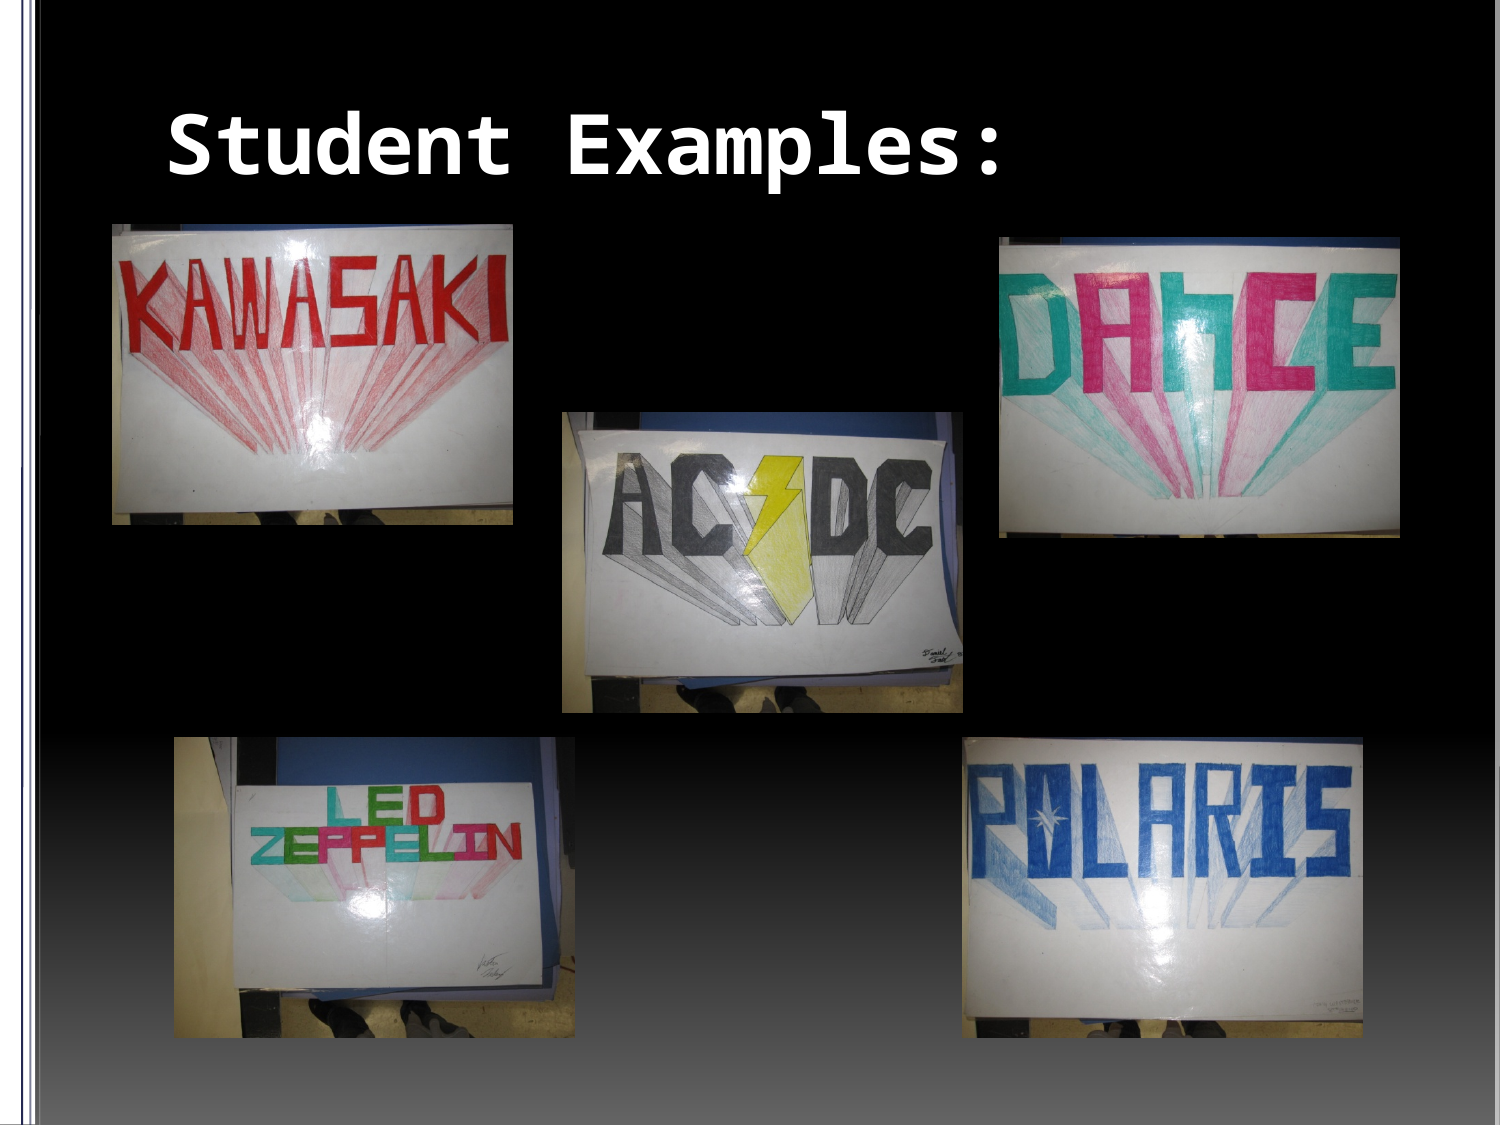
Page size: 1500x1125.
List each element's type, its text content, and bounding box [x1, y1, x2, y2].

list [174, 737, 576, 1038]
title Student Examples: [150, 83, 1425, 234]
picture [112, 224, 513, 526]
picture [999, 237, 1401, 538]
picture [962, 737, 1363, 1038]
picture [562, 412, 963, 713]
